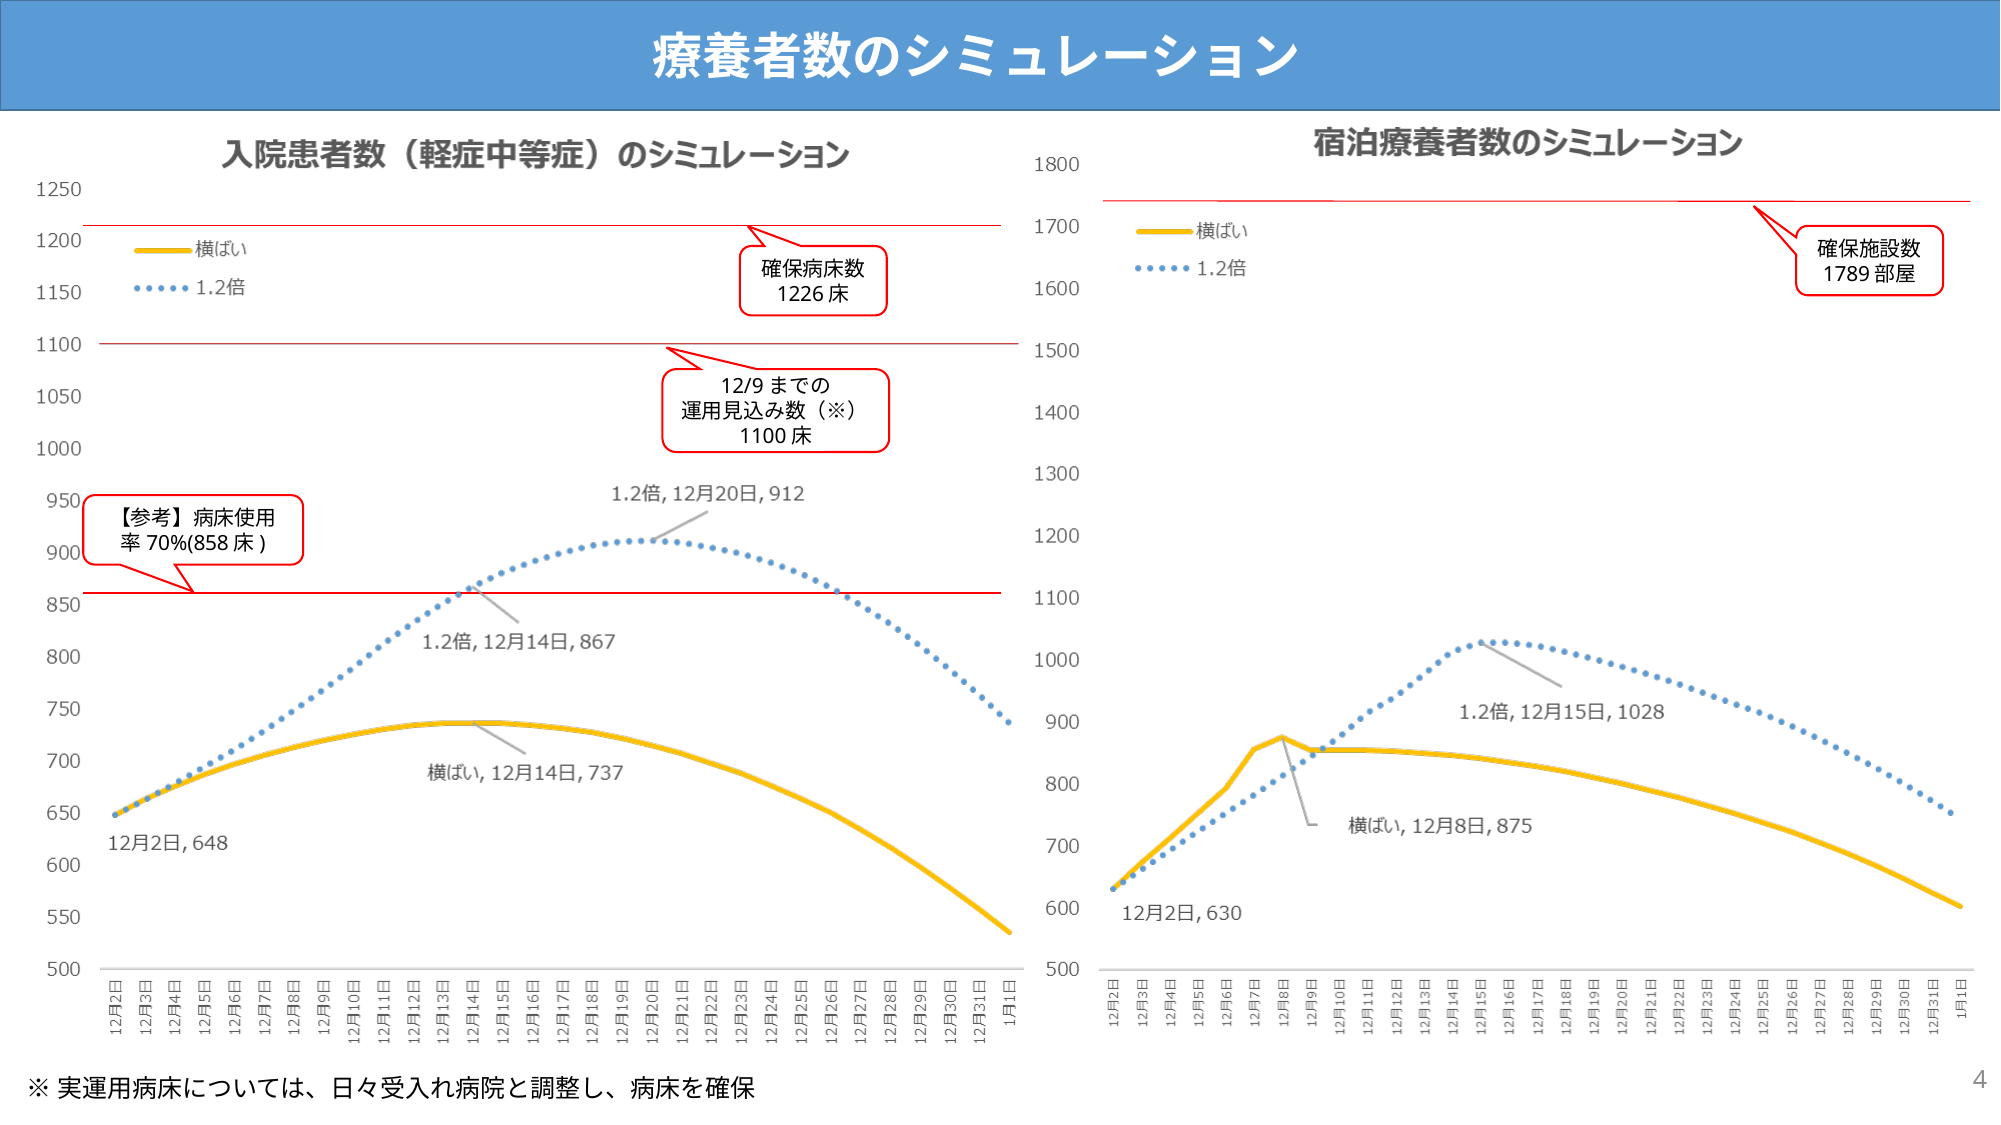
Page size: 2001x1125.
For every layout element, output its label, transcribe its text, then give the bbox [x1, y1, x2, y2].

slide_number 4 [1552, 1051, 2000, 1111]
text_box 療養者数のシミュレーション [0, 0, 2000, 111]
text_box ※実運用病床については、日々受入れ病院と調整し、病床を確保 [11, 1065, 771, 1111]
picture [19, 100, 1987, 1054]
